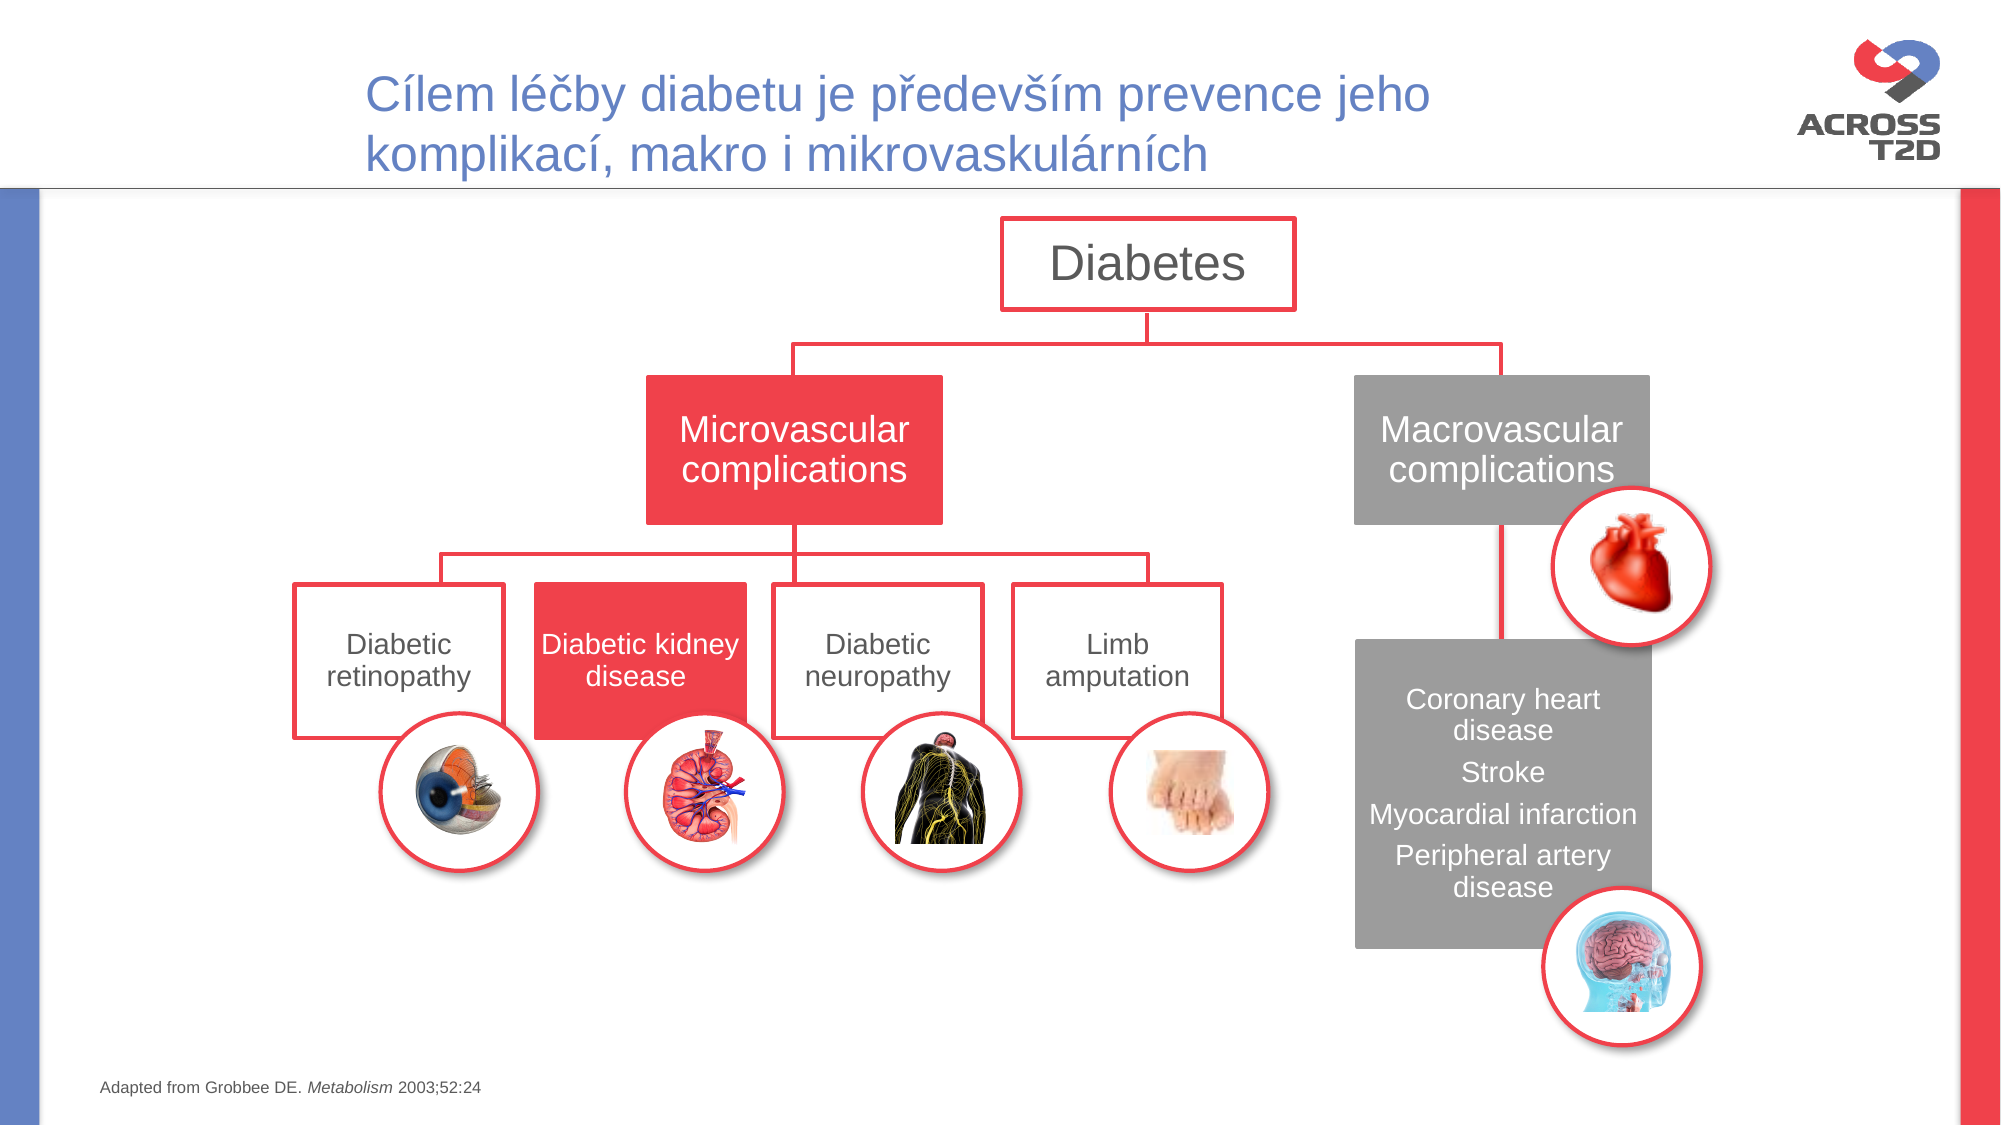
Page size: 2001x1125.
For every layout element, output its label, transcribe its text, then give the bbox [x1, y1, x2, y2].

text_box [1543, 887, 1702, 1046]
text_box Microvascular complications [646, 375, 943, 525]
title Cílem léčby diabetu je především prevence jeho komplikací, makro i mikrovaskulárních [365, 31, 1625, 182]
text_box Diabetes [1000, 216, 1297, 312]
text_box Diabetic kidney disease [534, 582, 747, 740]
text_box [625, 713, 784, 872]
text_box [797, 525, 1150, 582]
footer Adapted from Grobbee DE. Metabolism 2003;52:24 [99, 1017, 1653, 1097]
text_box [862, 713, 1021, 872]
text_box Diabetic retinopathy [292, 582, 506, 740]
picture [1797, 39, 1940, 160]
text_box Macrovascular complications [1354, 375, 1650, 525]
text_box [792, 556, 797, 582]
text_box [1145, 313, 1503, 375]
text_box [439, 525, 797, 582]
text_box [1552, 487, 1711, 646]
text_box Limb amputation [1011, 582, 1224, 740]
text_box [791, 313, 1145, 375]
text_box Diabetic neuropathy [771, 582, 985, 740]
text_box Coronary heart disease Stroke Myocardial infarction Peripheral artery disease [1355, 639, 1652, 949]
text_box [380, 713, 539, 872]
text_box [1110, 713, 1269, 872]
